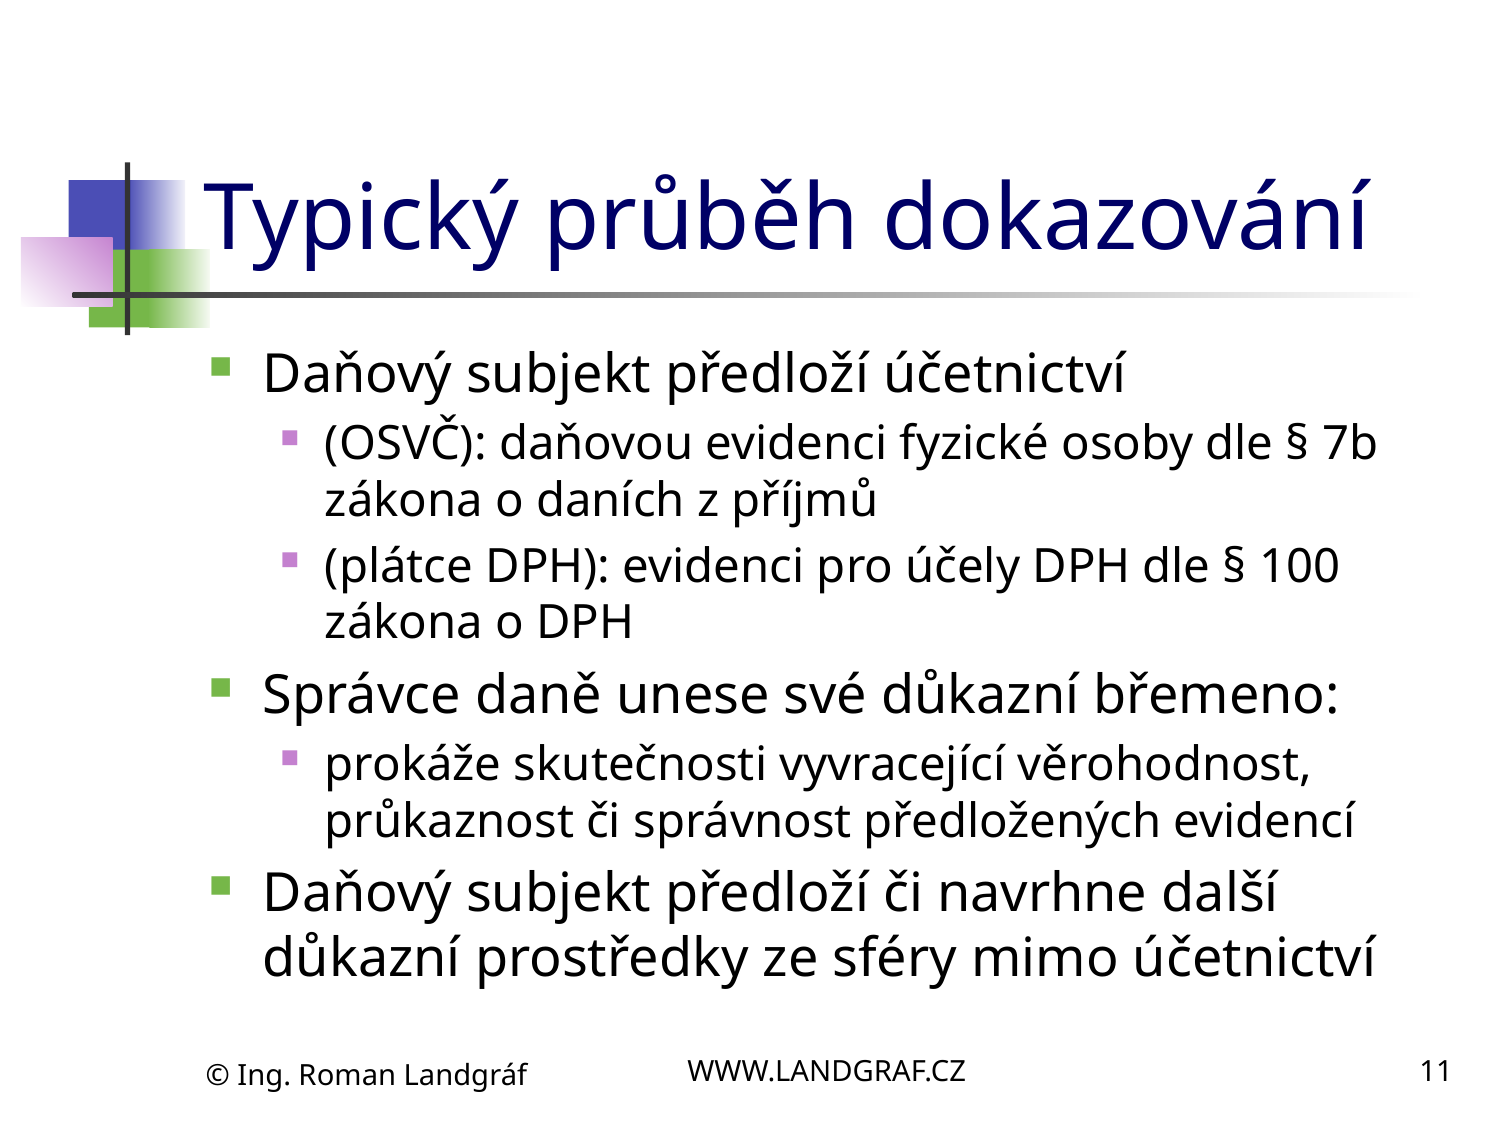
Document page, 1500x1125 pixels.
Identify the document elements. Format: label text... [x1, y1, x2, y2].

slide_number © Ing. Roman Landgráf [190, 1024, 525, 1100]
footer WWW.LANDGRAF.CZ [525, 1024, 1128, 1100]
list Daňový subjekt předloží účetnictví (OSVČ): daňovou evidenci fyzické osoby dle § 7b zákona o daních z příjmů (plátce DPH): evidenci pro účely DPH dle § 100 zákona o DPH Správce daně unese své důkazní břemeno: prokáže skutečnosti vyvracející věrohodnost, průkaznost či správnost předložených evidencí Daňový subjekt předloží či navrhne další důkazní prostředky ze sféry mimo účetnictví [193, 331, 1469, 1006]
slide_number 11 [1155, 1024, 1468, 1100]
title Typický průběh dokazování [188, 35, 1468, 275]
